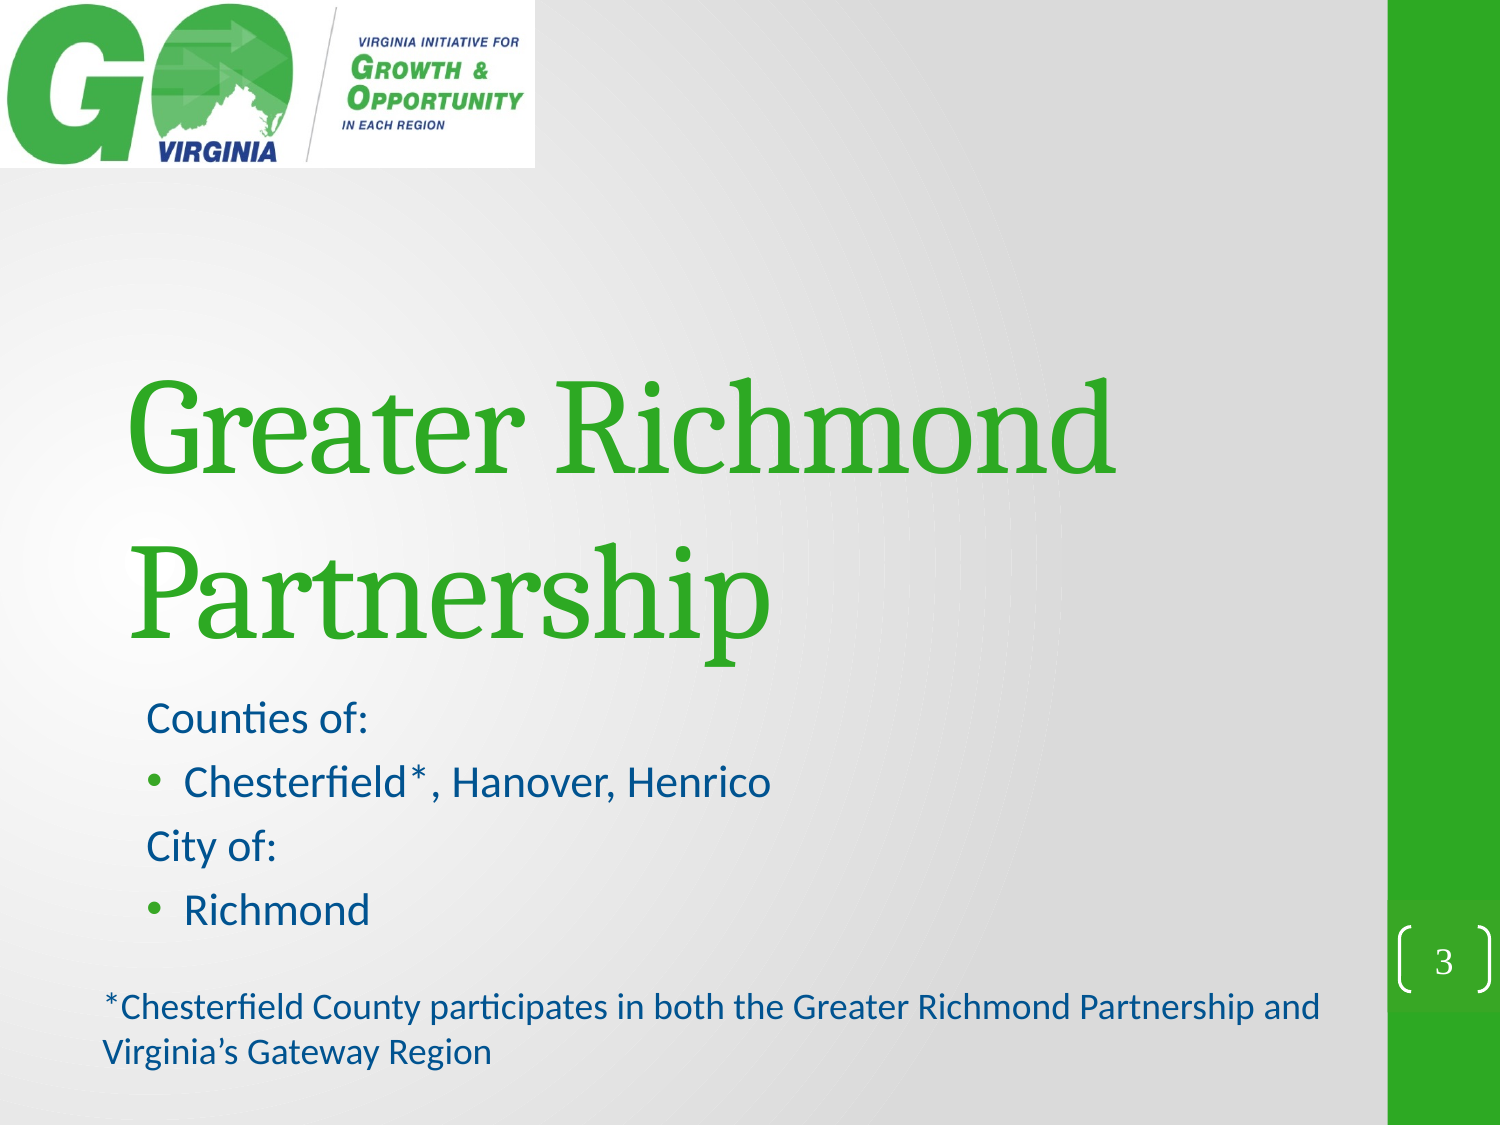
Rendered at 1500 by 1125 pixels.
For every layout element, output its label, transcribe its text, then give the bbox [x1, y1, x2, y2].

subtitle Counties of: Chesterfield*, Hanover, Henrico City of: Richmond [112, 680, 1173, 974]
title Greater Richmond Partnership [112, 248, 1350, 674]
text_box *Chesterfield County participates in both the Greater Richmond Partnership and Virginia’s Gateway Region [87, 974, 1425, 1080]
picture [0, 0, 535, 168]
slide_number 3 [1397, 925, 1492, 994]
